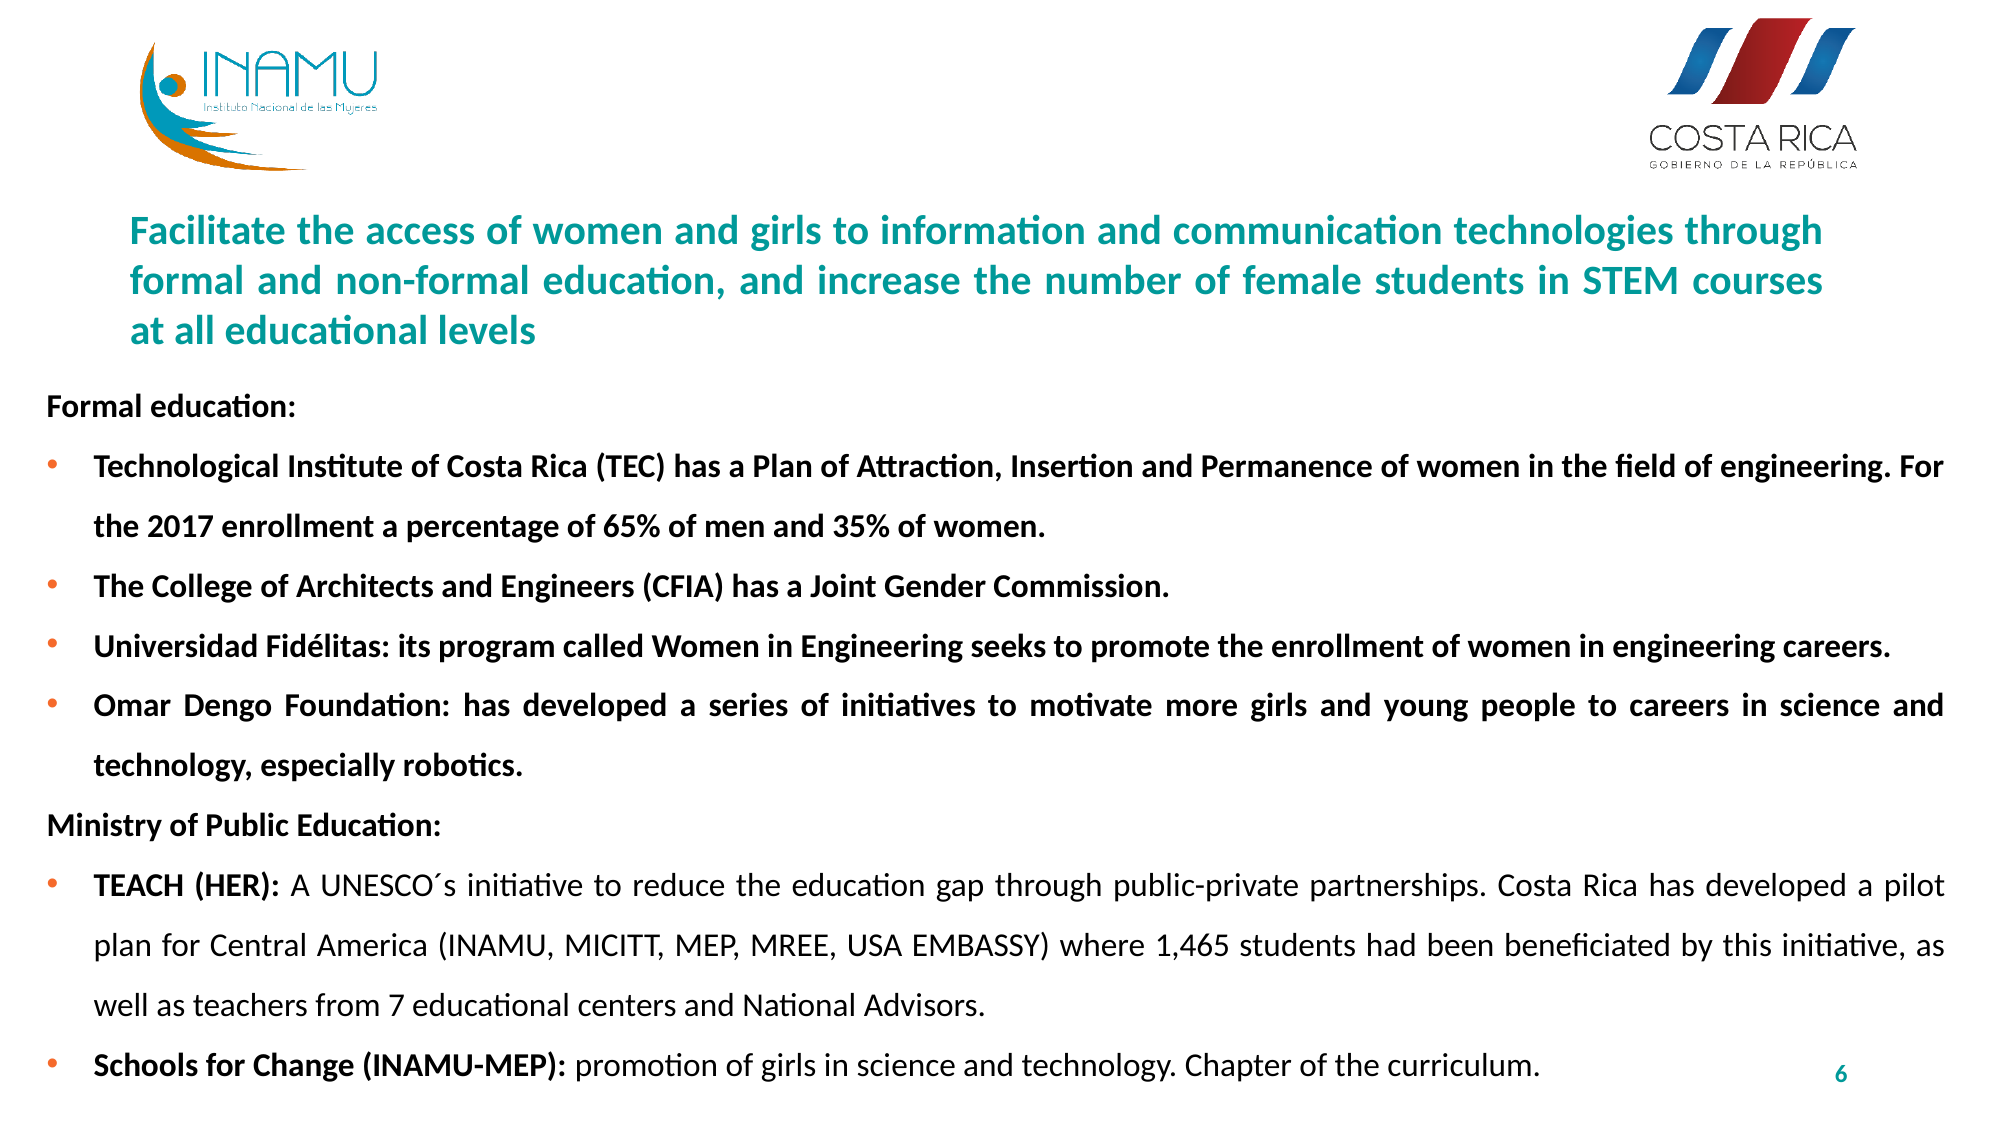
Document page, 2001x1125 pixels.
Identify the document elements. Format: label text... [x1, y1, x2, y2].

slide_number 6 [1412, 1042, 1863, 1103]
picture [1637, 3, 1869, 183]
text_box Facilitate the access of women and girls to information and communication technologies through formal and non-formal education, and increase the number of female students in STEM courses at all educational levels [115, 195, 1840, 361]
text_box Formal education: Technological Institute of Costa Rica (TEC) has a Plan of Attraction, Insertion and Permanence of women in the field of engineering. For the 2017 enrollment a percentage of 65% of men and 35% of women. The College of Architects and Engineers (CFIA) has a Joint Gender Commission. Universidad Fidélitas: its program called Women in Engineering seeks to promote the enrollment of women in engineering careers. Omar Dengo Foundation: has developed a series of initiatives to motivate more girls and young people to careers in science and technology, especially robotics. Ministry of Public Education: TEACH (HER): A UNESCO´s initiative to reduce the education gap through public-private partnerships. Costa Rica has developed a pilot plan for Central America (INAMU, MICITT, MEP, MREE, USA EMBASSY) where 1,465 students had been beneficiated by this initiative, as well as teachers from 7 educational centers and National Advisors. Schools for Change (INAMU-MEP): promotion of girls in science and technology. Chapter of the curriculum. [31, 356, 1963, 1091]
picture [112, 0, 403, 218]
